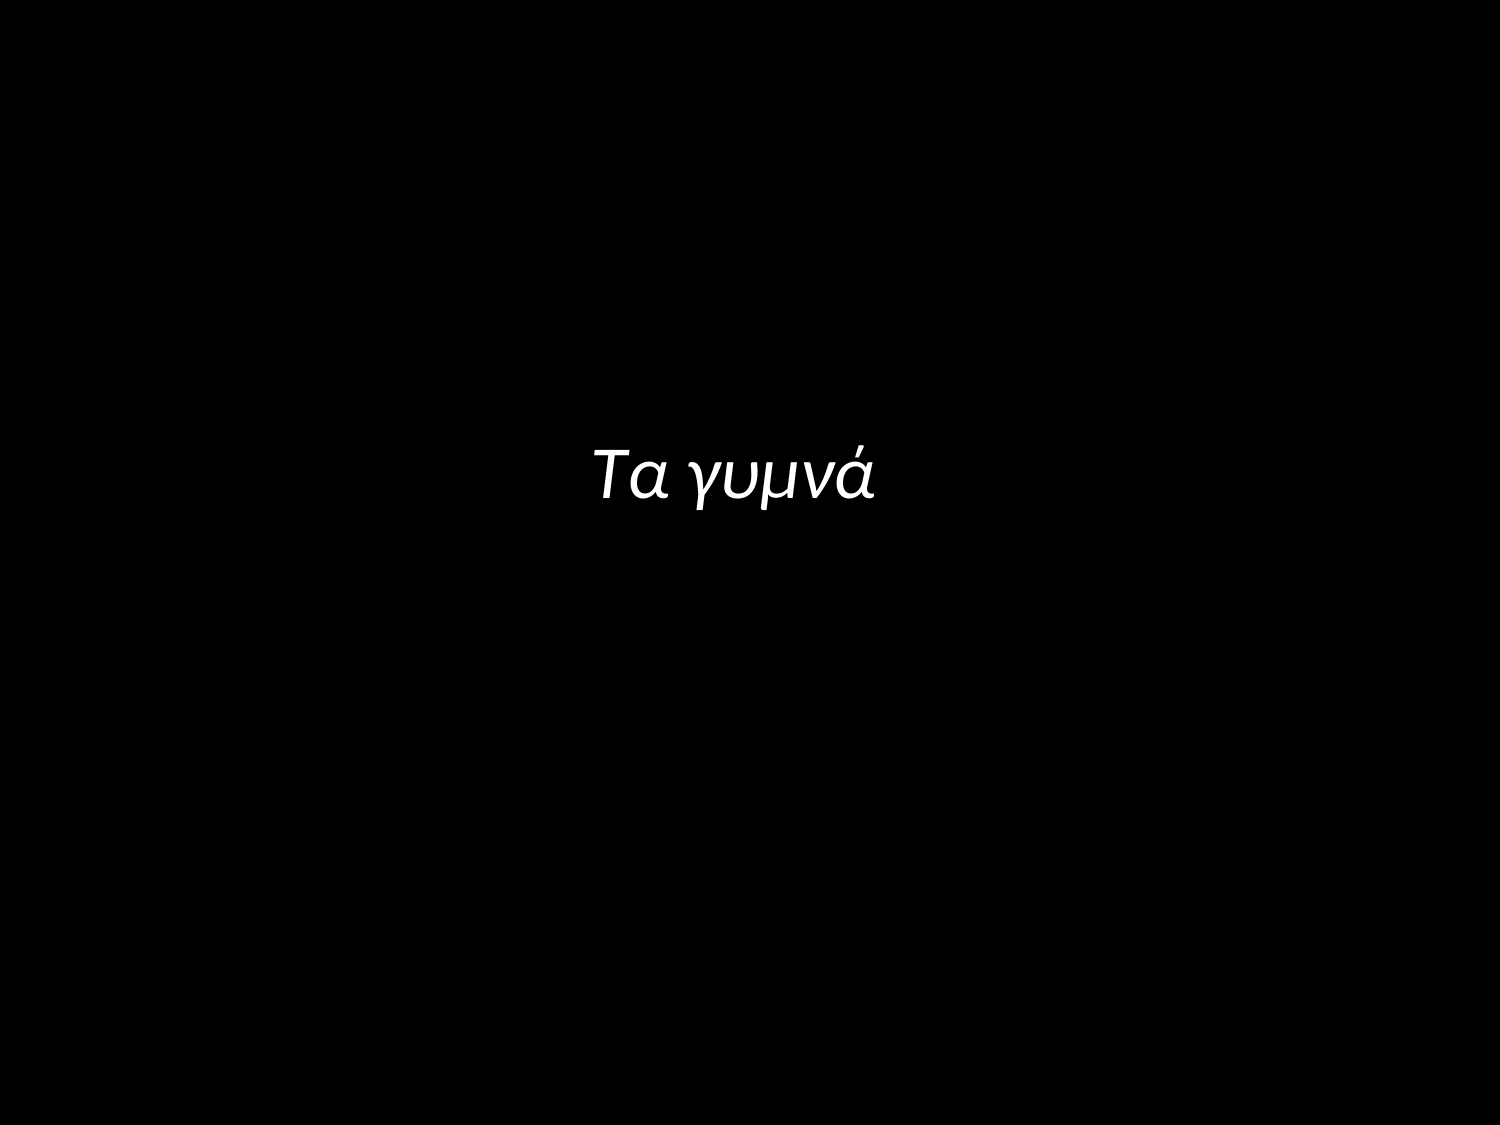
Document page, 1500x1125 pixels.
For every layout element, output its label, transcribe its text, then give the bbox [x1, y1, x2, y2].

title Τα γυμνά [58, 375, 1409, 563]
